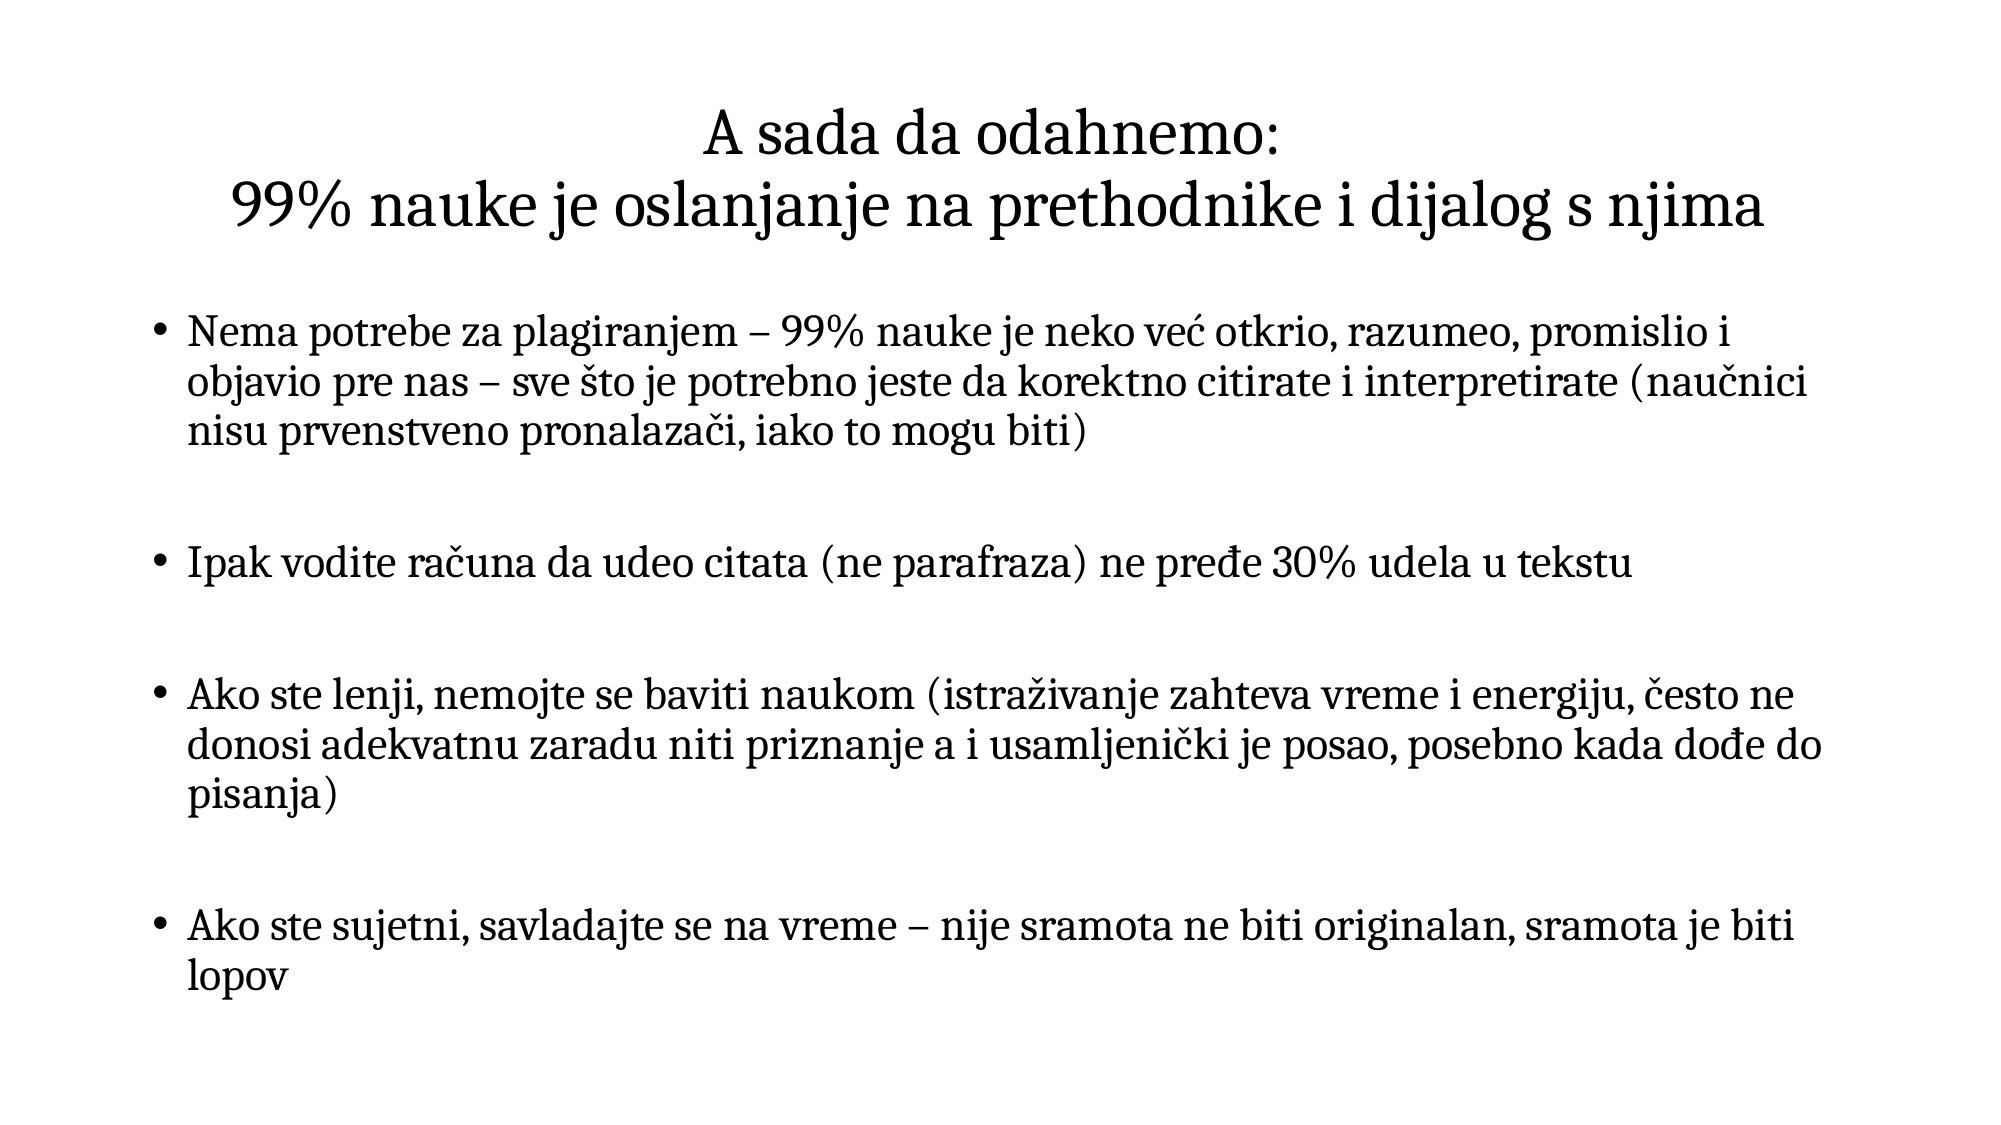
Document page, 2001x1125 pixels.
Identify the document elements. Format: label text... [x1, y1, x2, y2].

title A sada da odahnemo: 99% nauke je oslanjanje na prethodnike i dijalog s njima [137, 59, 1863, 278]
list Nema potrebe za plagiranjem – 99% nauke je neko već otkrio, razumeo, promislio i objavio pre nas – sve što je potrebno jeste da korektno citirate i interpretirate (naučnici nisu prvenstveno pronalazači, iako to mogu biti) Ipak vodite računa da udeo citata (ne parafraza) ne pređe 30% udela u tekstu Ako ste lenji, nemojte se baviti naukom (istraživanje zahteva vreme i energiju, često ne donosi adekvatnu zaradu niti priznanje a i usamljenički je posao, posebno kada dođe do pisanja) Ako ste sujetni, savladajte se na vreme – nije sramota ne biti originalan, sramota je biti lopov [137, 299, 1863, 1014]
